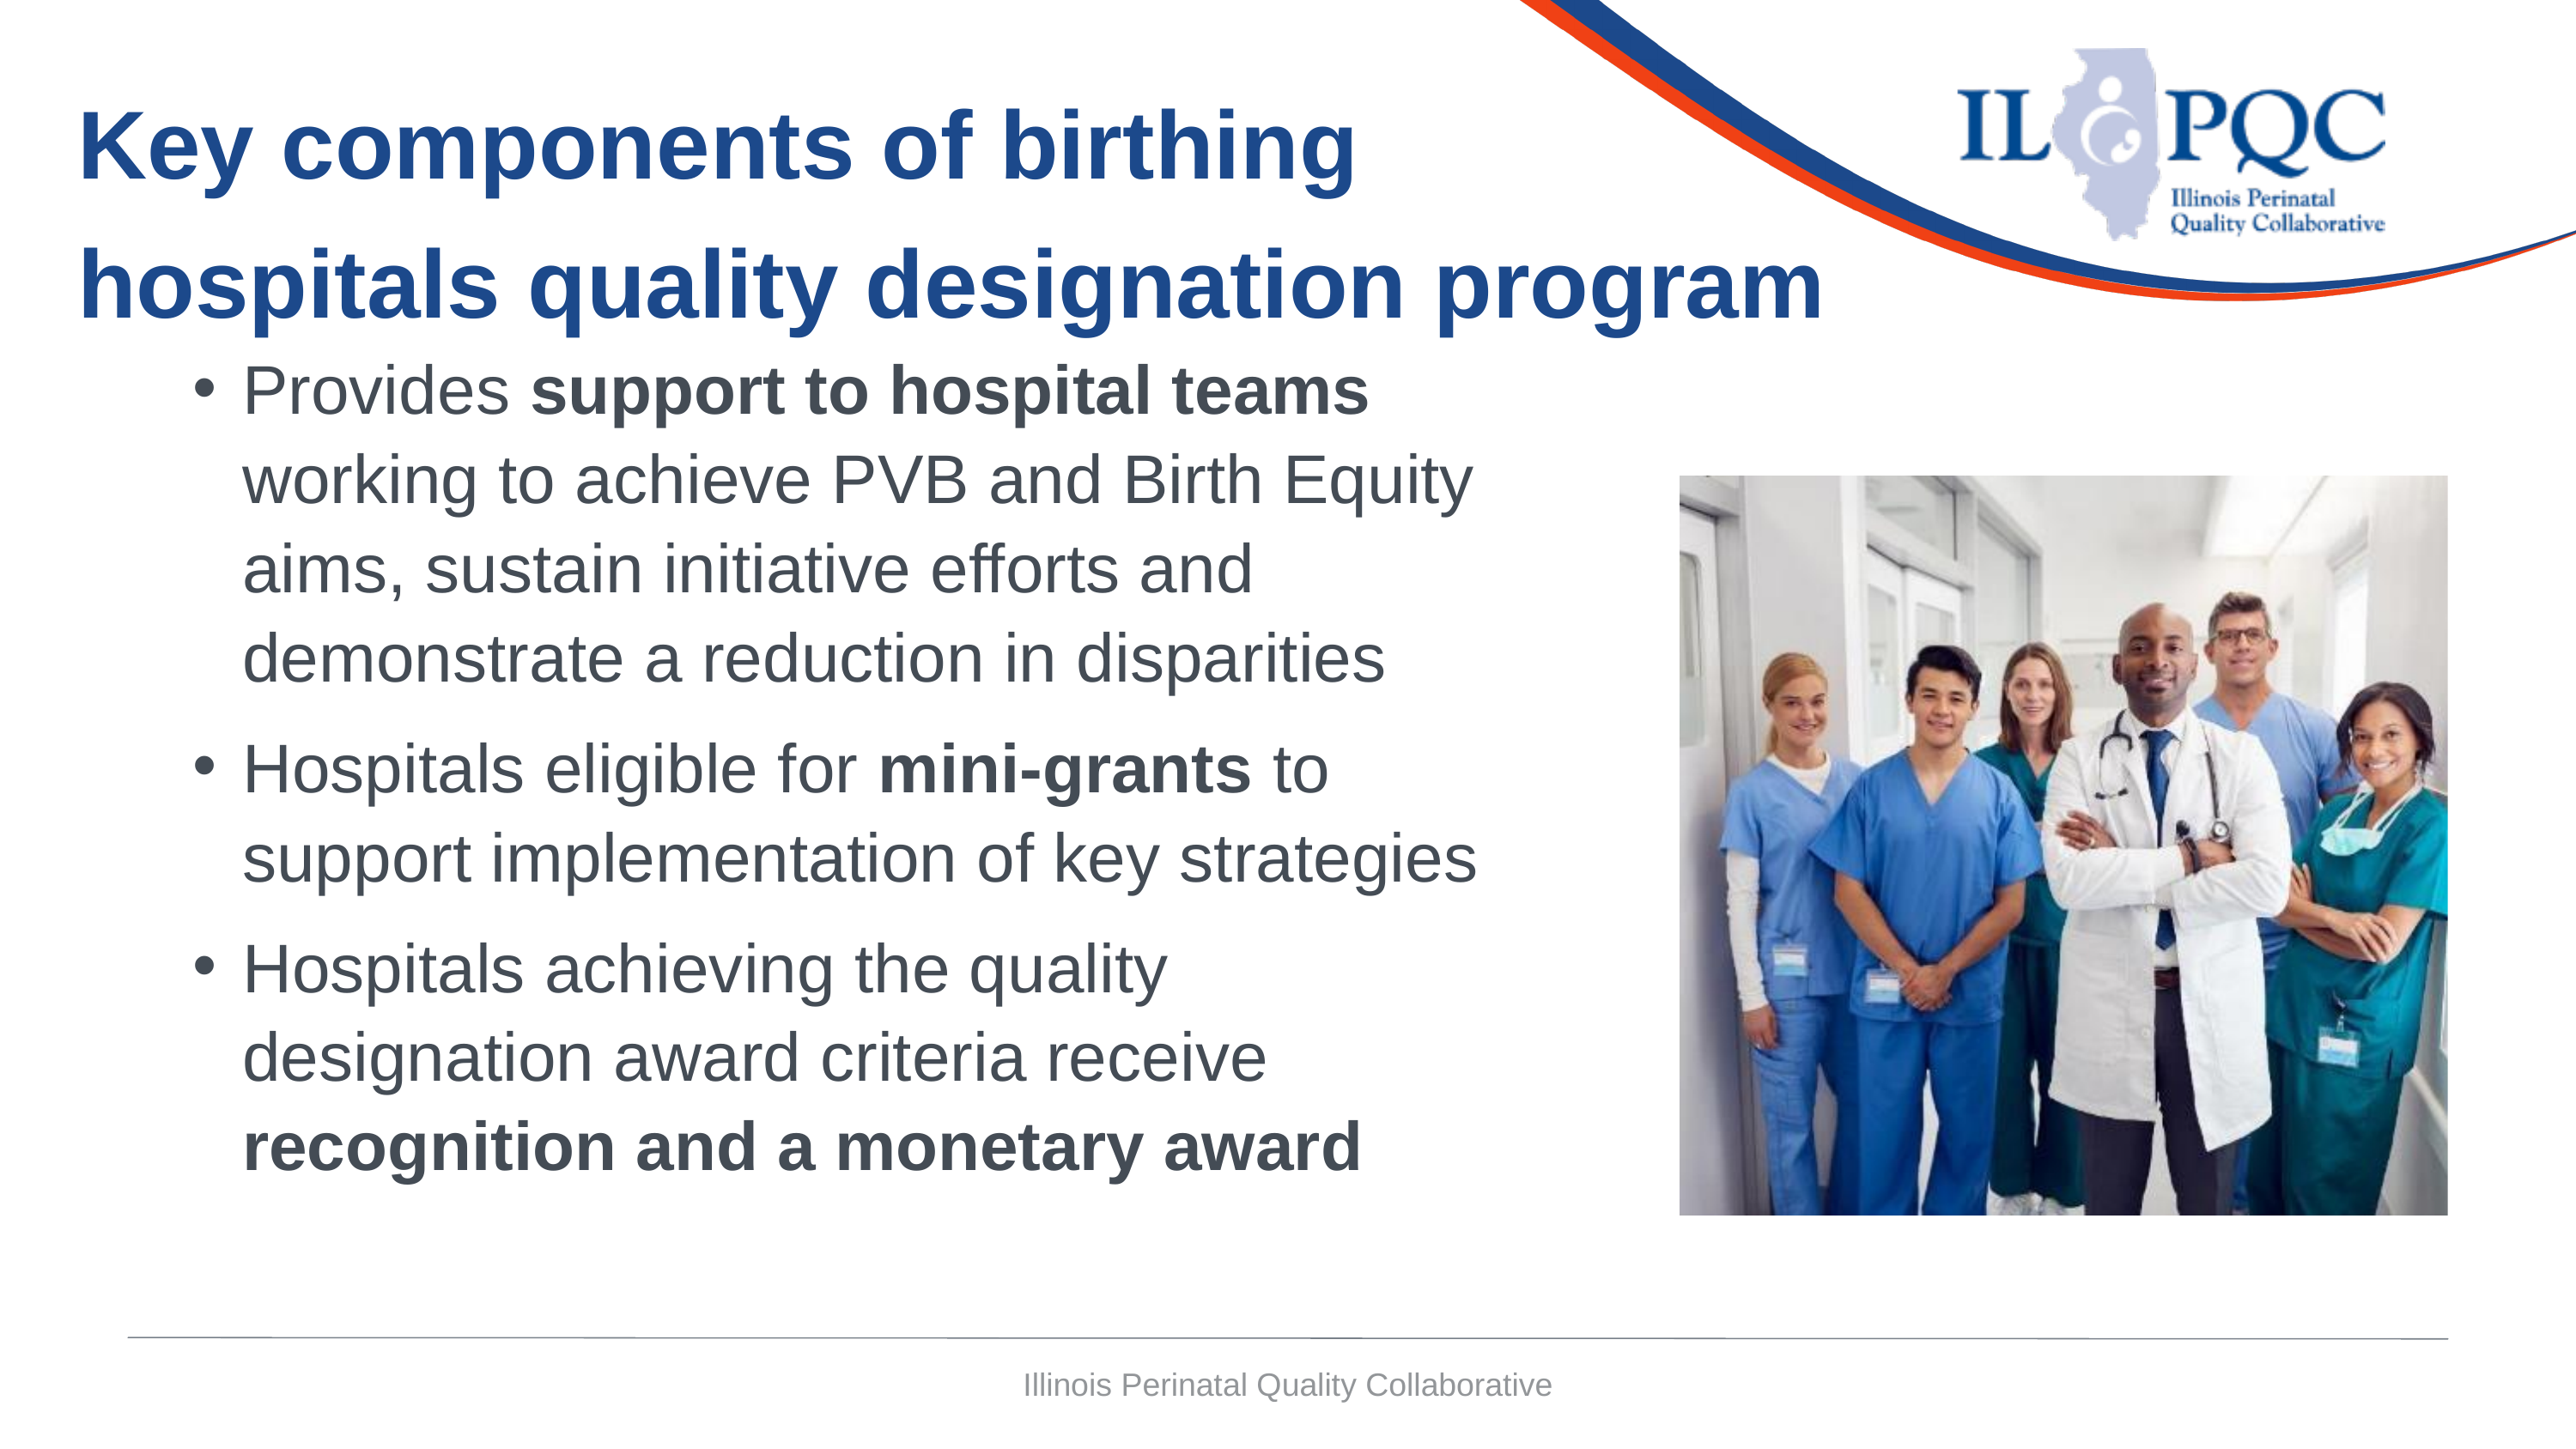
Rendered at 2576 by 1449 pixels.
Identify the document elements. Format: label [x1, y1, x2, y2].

text_box [143, 338, 1520, 1306]
text_box [1519, 0, 2576, 301]
text_box [853, 1338, 1723, 1421]
text_box [76, 55, 1866, 354]
text_box [1680, 476, 2448, 1216]
text_box [1819, 1338, 2399, 1421]
